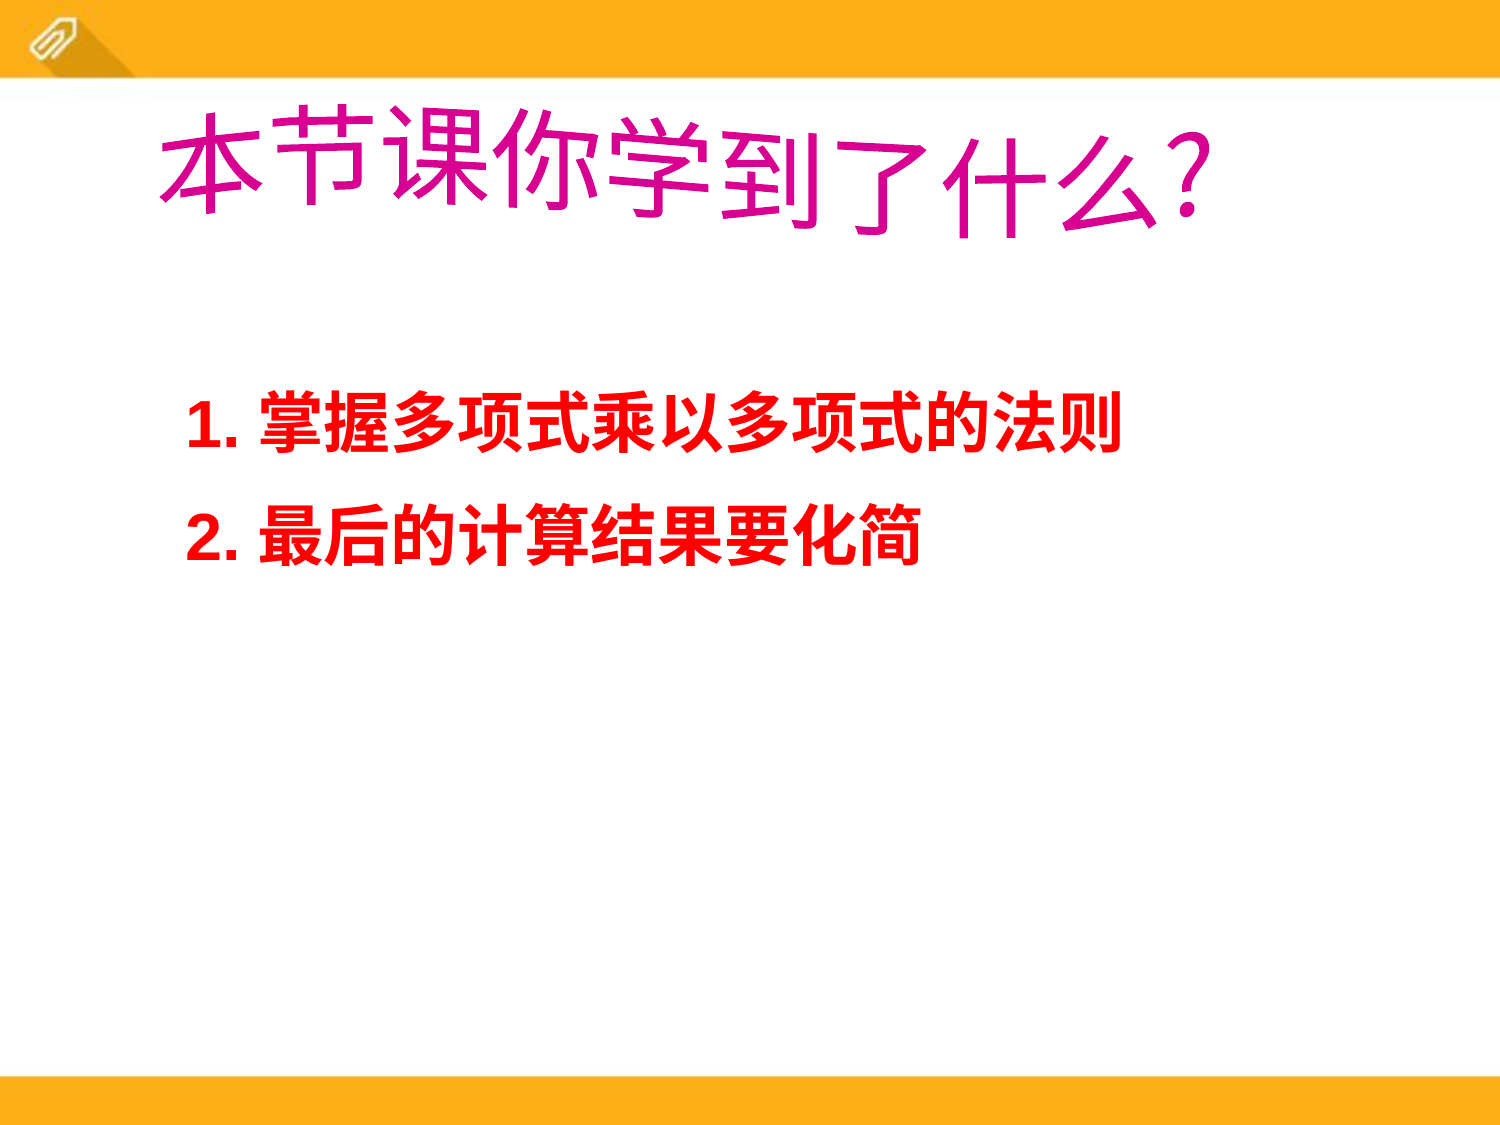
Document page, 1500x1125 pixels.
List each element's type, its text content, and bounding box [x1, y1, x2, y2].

text_box 1.掌握多项式乘以多项式的法则 2.最后的计算结果要化简 [171, 373, 1317, 695]
picture [0, 0, 1500, 1125]
